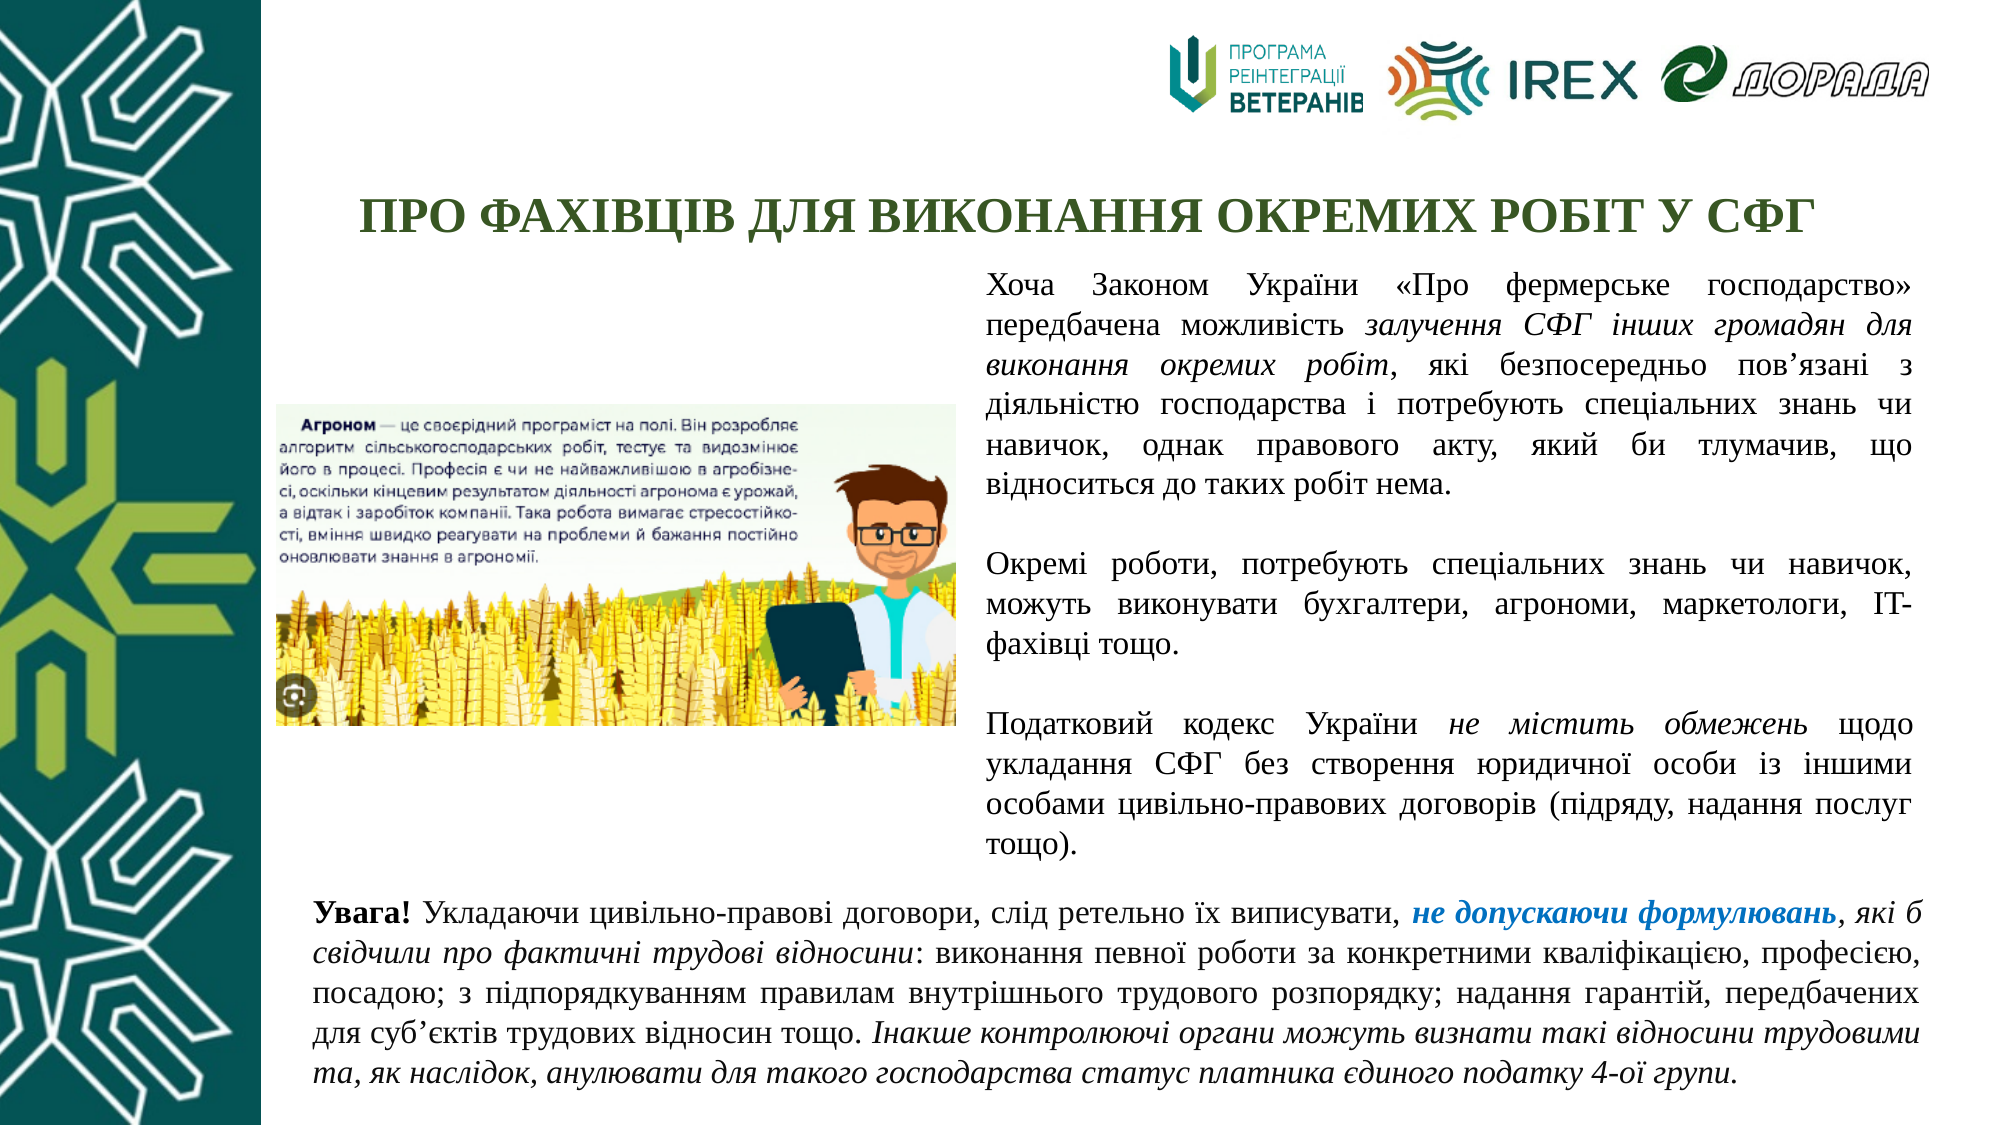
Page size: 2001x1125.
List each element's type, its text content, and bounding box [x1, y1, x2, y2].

text_box ПРО ФАХІВЦІВ ДЛЯ ВИКОНАННЯ ОКРЕМИХ РОБІТ У СФГ [344, 145, 1929, 251]
text_box Увага! Укладаючи цивільно-правові договори, слід ретельно їх виписувати, не допускаючи формулювань, які б свідчили про фактичні трудові відносини: виконання певної роботи за конкретними кваліфікацією, професією, посадою; з підпорядкуванням правилам внутрішнього трудового розпорядку; надання гарантій, передбачених для суб’єктів трудових відносин тощо. Інакше контролюючі органи можуть визнати такі відносини трудовими та, як наслідок, анулювати для такого господарства статус платника єдиного податку 4-ої групи. [297, 883, 1938, 1098]
picture [276, 403, 956, 727]
picture [1145, 15, 1929, 139]
picture [0, 0, 261, 1125]
text_box Хоча Законом України «Про фермерське господарство» передбачена можливість залучення СФГ інших громадян для виконання окремих робіт, які безпосередньо пов’язані з діяльністю господарства і потребують спеціальних знань чи навичок, однак правового акту, який би тлумачив, що відноситься до таких робіт нема. Окремі роботи, потребують спеціальних знань чи навичок, можуть виконувати бухгалтери, агрономи, маркетологи, IT-фахівці тощо. Податковий кодекс України не містить обмежень щодо укладання СФГ без створення юридичної особи із іншими особами цивільно-правових договорів (підряду, надання послуг тощо). [971, 254, 1929, 869]
